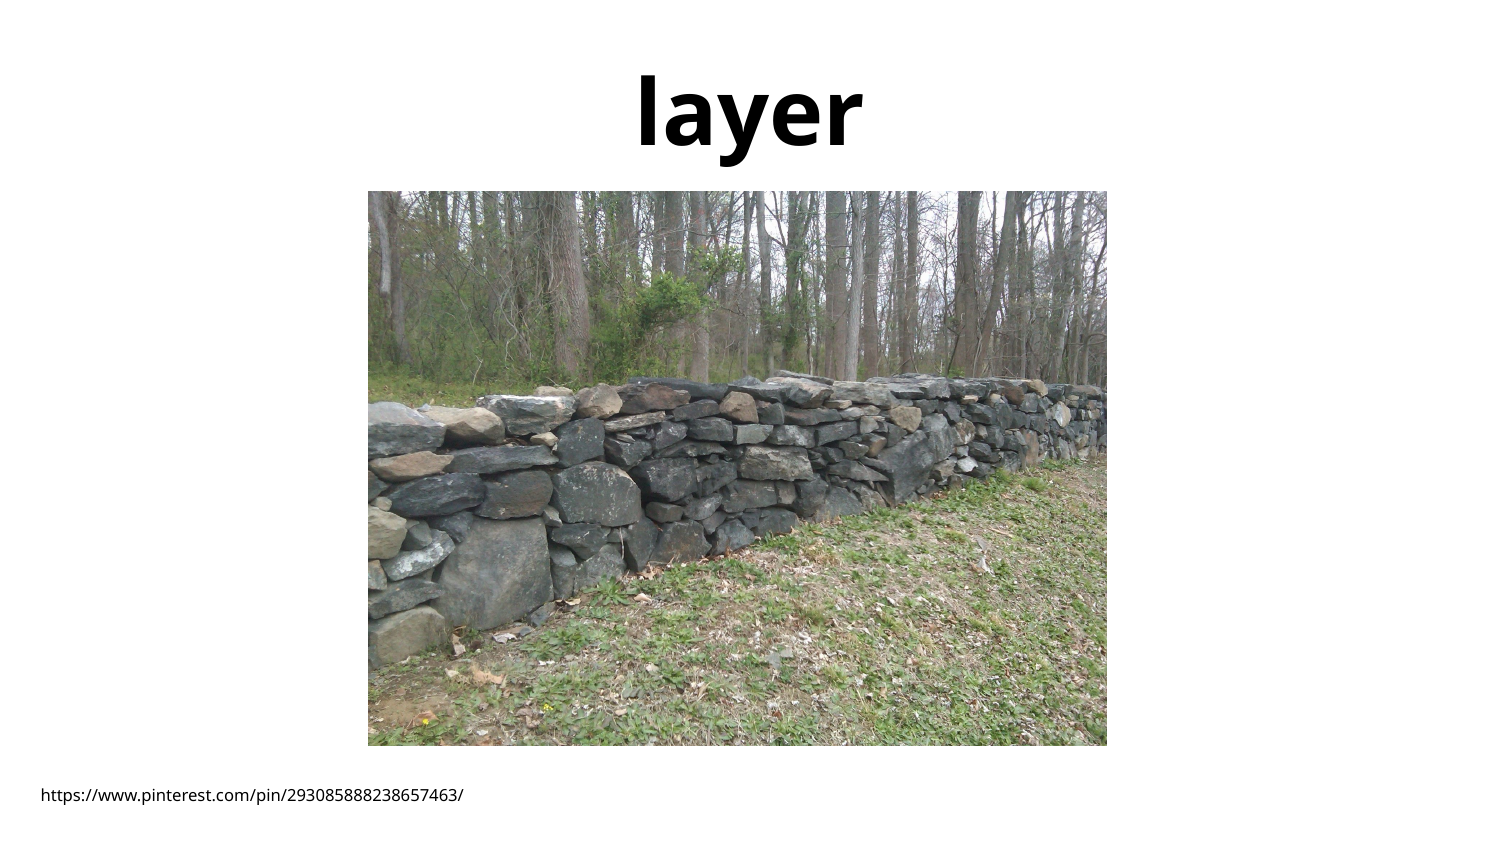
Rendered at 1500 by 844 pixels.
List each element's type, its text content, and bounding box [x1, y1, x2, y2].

title layer [51, 39, 1449, 167]
text_box https://www.pinterest.com/pin/293085888238657463/ [25, 770, 1449, 824]
picture [368, 191, 1107, 746]
